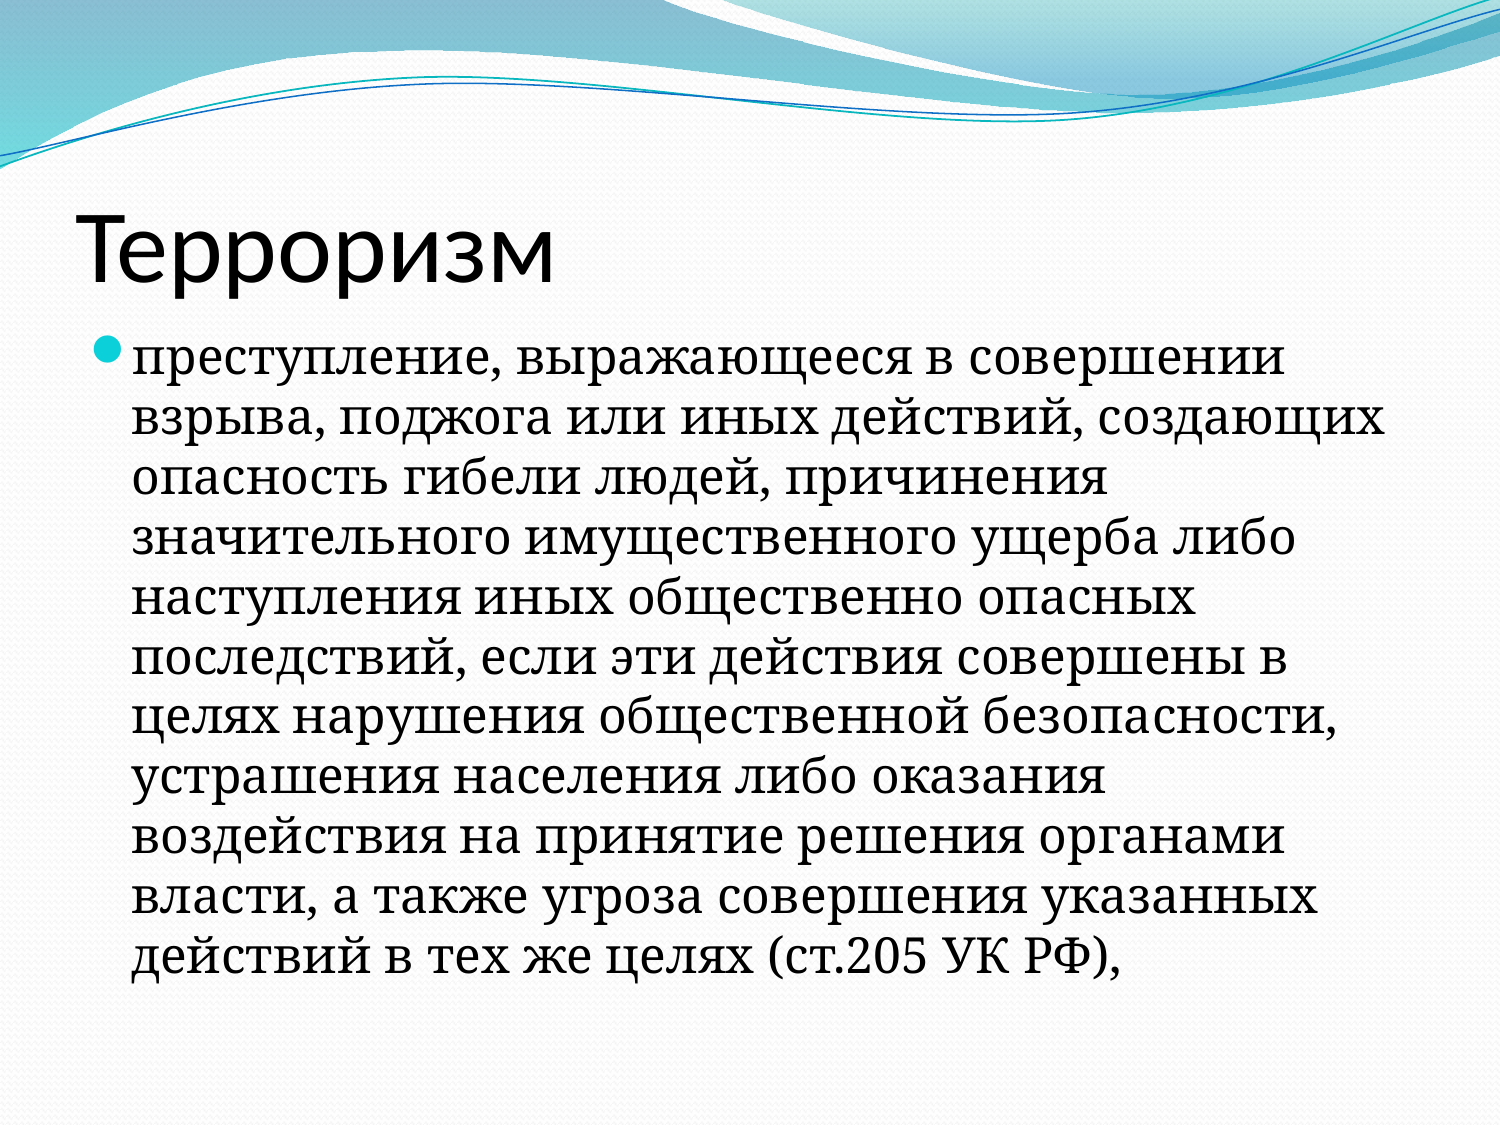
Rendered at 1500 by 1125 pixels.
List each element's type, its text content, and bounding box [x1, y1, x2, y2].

title Терроризм [75, 115, 1425, 303]
list преступление, выражающееся в совершении взрыва, поджога или иных действий, создающих опасность гибели людей, причинения значительного имущественного ущерба либо наступления иных общественно опасных последствий, если эти действия совершены в целях нарушения общественной безопасности, устрашения населения либо оказания воздействия на принятие решения органами власти, а также угроза совершения указанных действий в тех же целях (ст.205 УК РФ), [75, 317, 1425, 1038]
